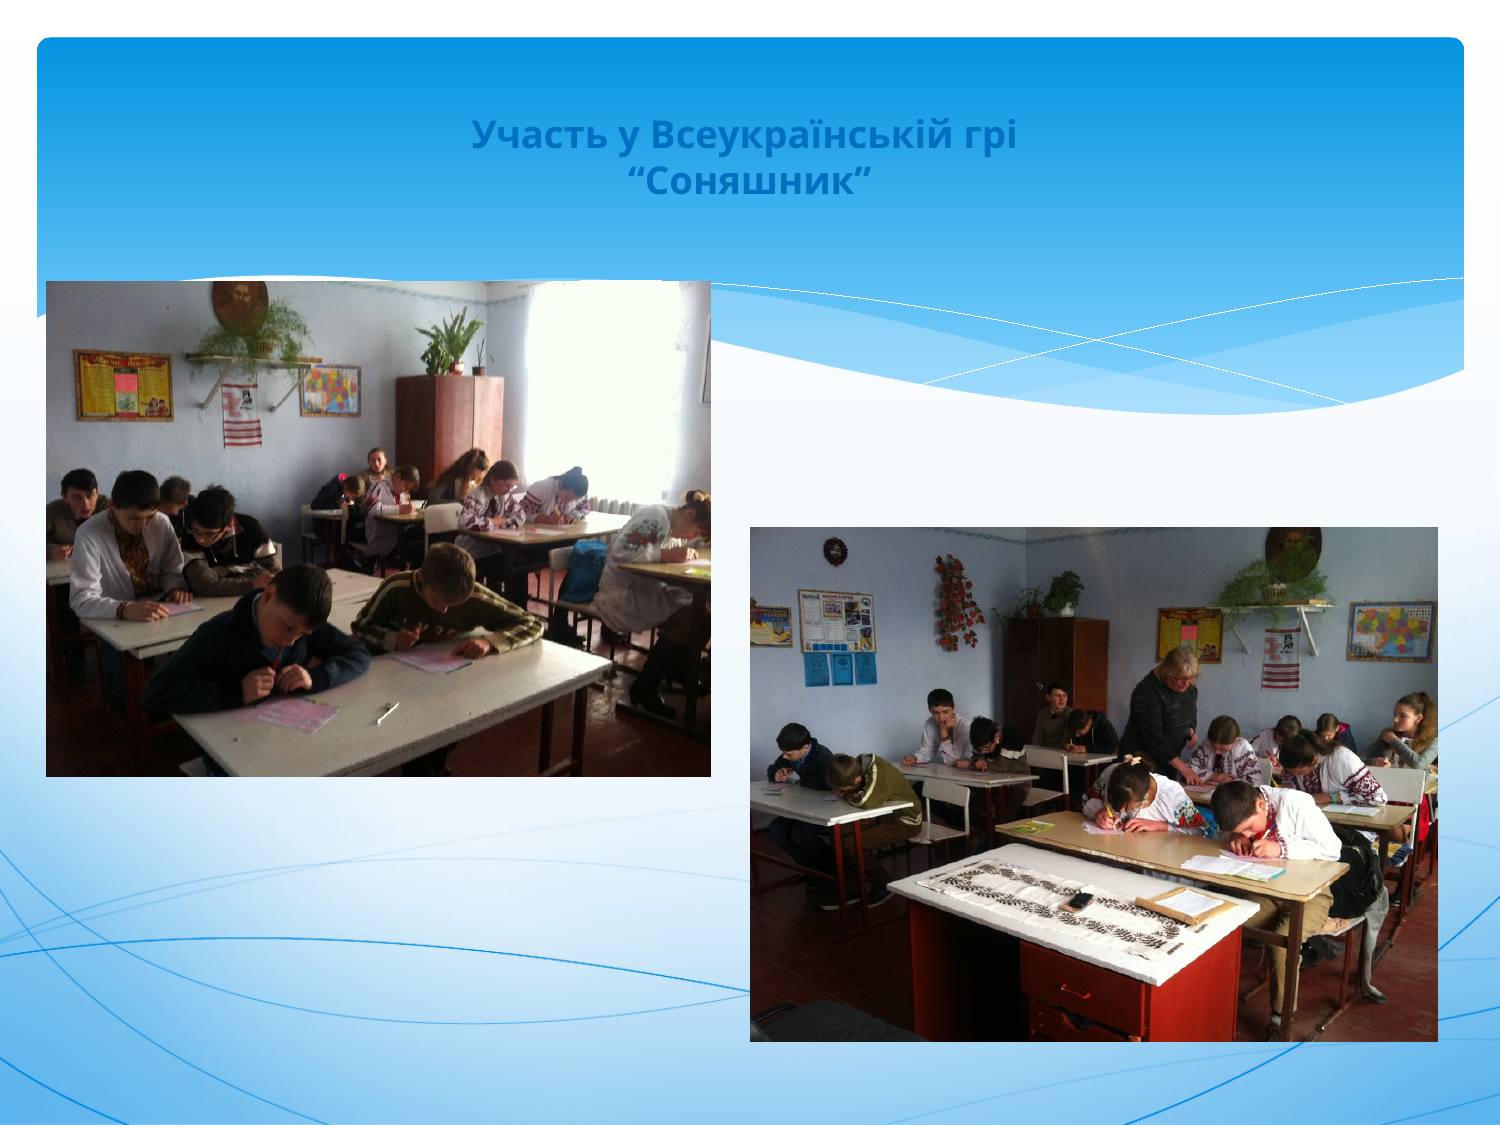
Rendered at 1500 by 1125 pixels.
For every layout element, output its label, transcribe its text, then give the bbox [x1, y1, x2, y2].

picture [749, 527, 1438, 1042]
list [46, 280, 711, 778]
title Участь у Всеукраїнській грі “Соняшник” [75, 55, 1425, 261]
